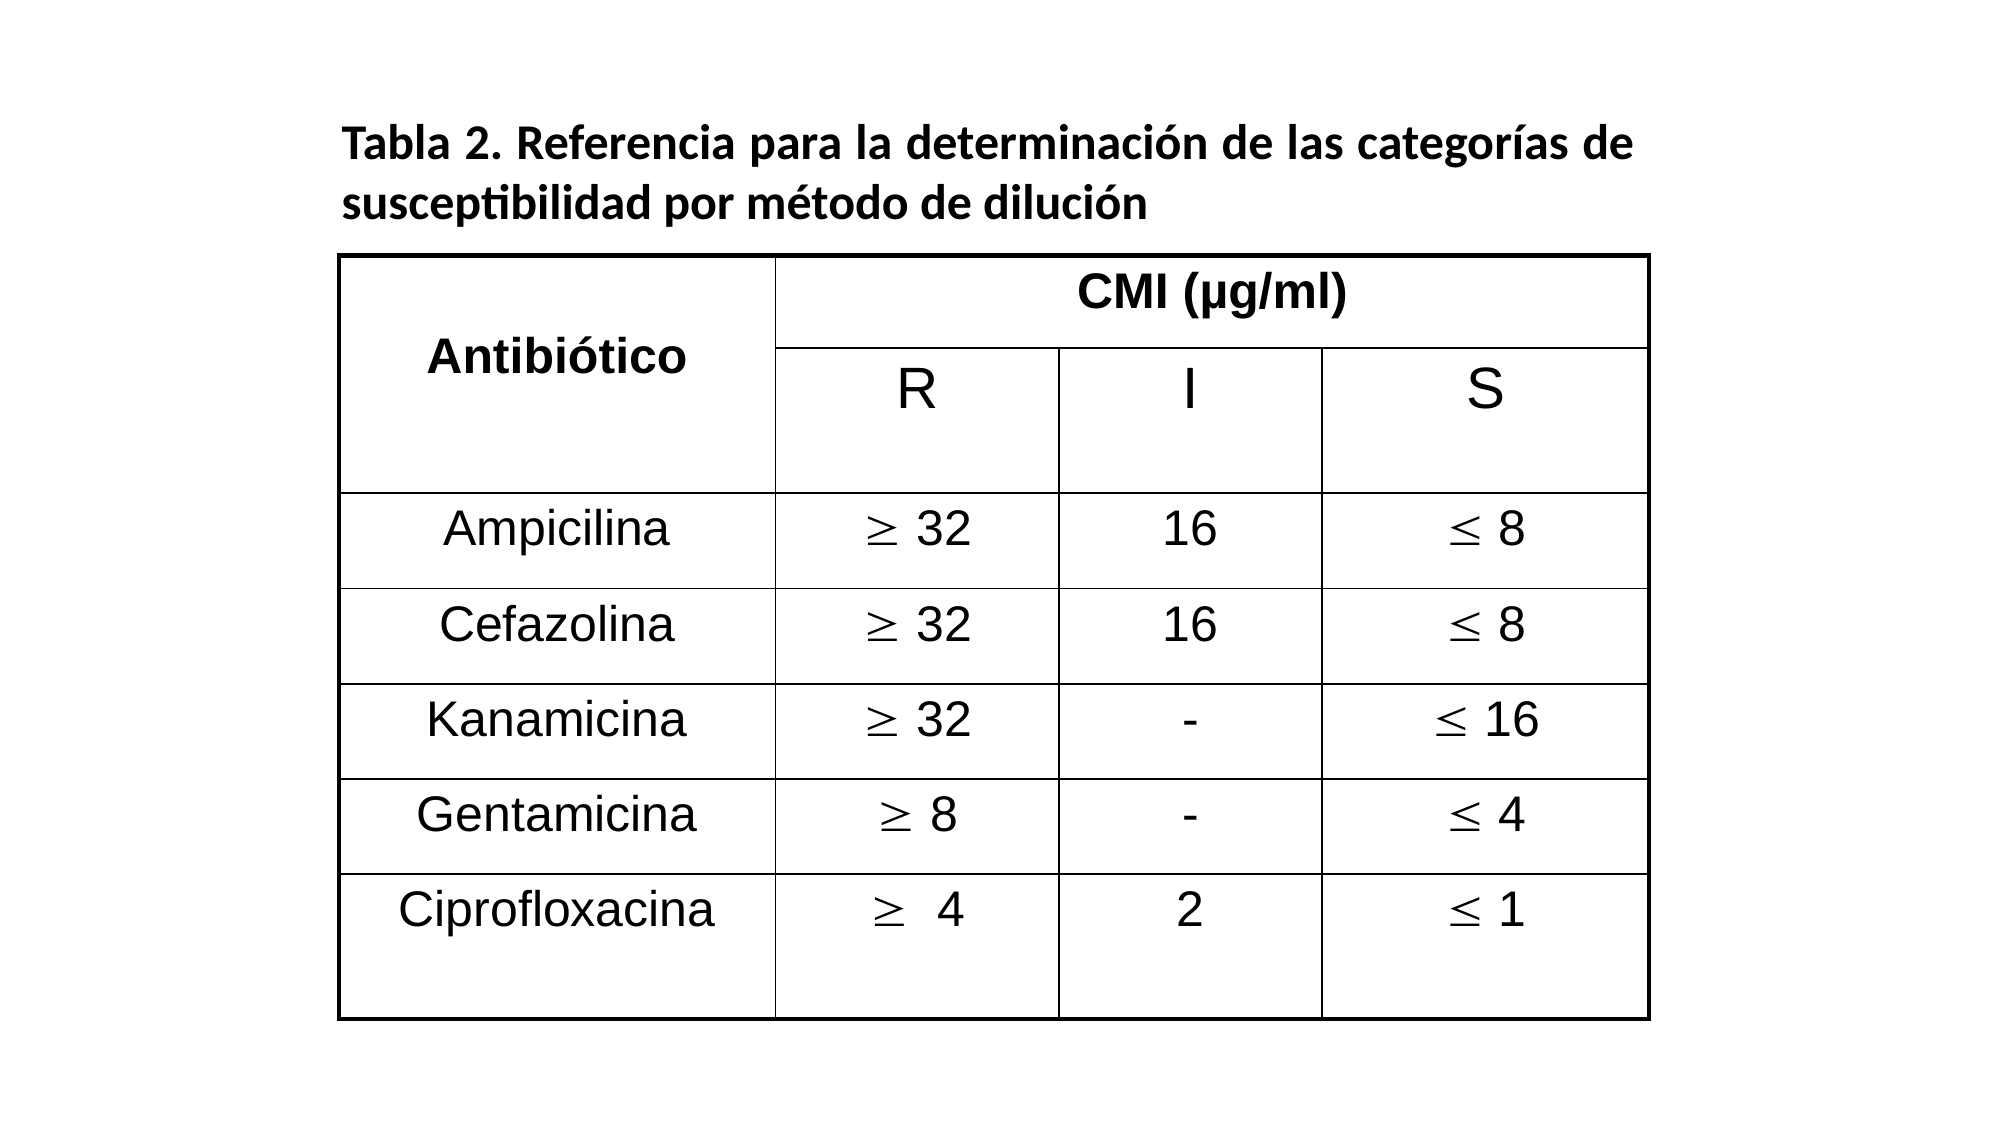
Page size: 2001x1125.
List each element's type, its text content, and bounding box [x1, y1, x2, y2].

table_cell I [1060, 349, 1321, 492]
table_cell Ampicilina [341, 494, 775, 588]
table_cell  16 [1323, 685, 1647, 778]
table_cell Ciprofloxacina [341, 875, 775, 1017]
table_header Antibiótico [341, 258, 775, 492]
table_cell - [1060, 685, 1321, 778]
table_cell  4 [1323, 780, 1647, 873]
table_cell  8 [1323, 494, 1647, 588]
table_cell  4 [776, 875, 1058, 1017]
table_header CMI (µg/ml) [776, 258, 1647, 347]
table_cell - [1060, 780, 1321, 873]
table_cell S [1323, 349, 1647, 492]
table_cell  8 [776, 780, 1058, 873]
table_cell 2 [1060, 875, 1321, 1017]
table_cell 16 [1060, 589, 1321, 683]
table_cell R [776, 349, 1058, 492]
table_cell  1 [1323, 875, 1647, 1017]
table_cell  32 [776, 494, 1058, 588]
text_box Tabla 2. Referencia para la determinación de las categorías de susceptibilidad por método de dilución [326, 101, 1650, 237]
table_cell Cefazolina [341, 589, 775, 683]
table_cell  32 [776, 589, 1058, 683]
table_cell  8 [1323, 589, 1647, 683]
table_cell 16 [1060, 494, 1321, 588]
table_cell Gentamicina [341, 780, 775, 873]
table_cell  32 [776, 685, 1058, 778]
table_cell Kanamicina [341, 685, 775, 778]
